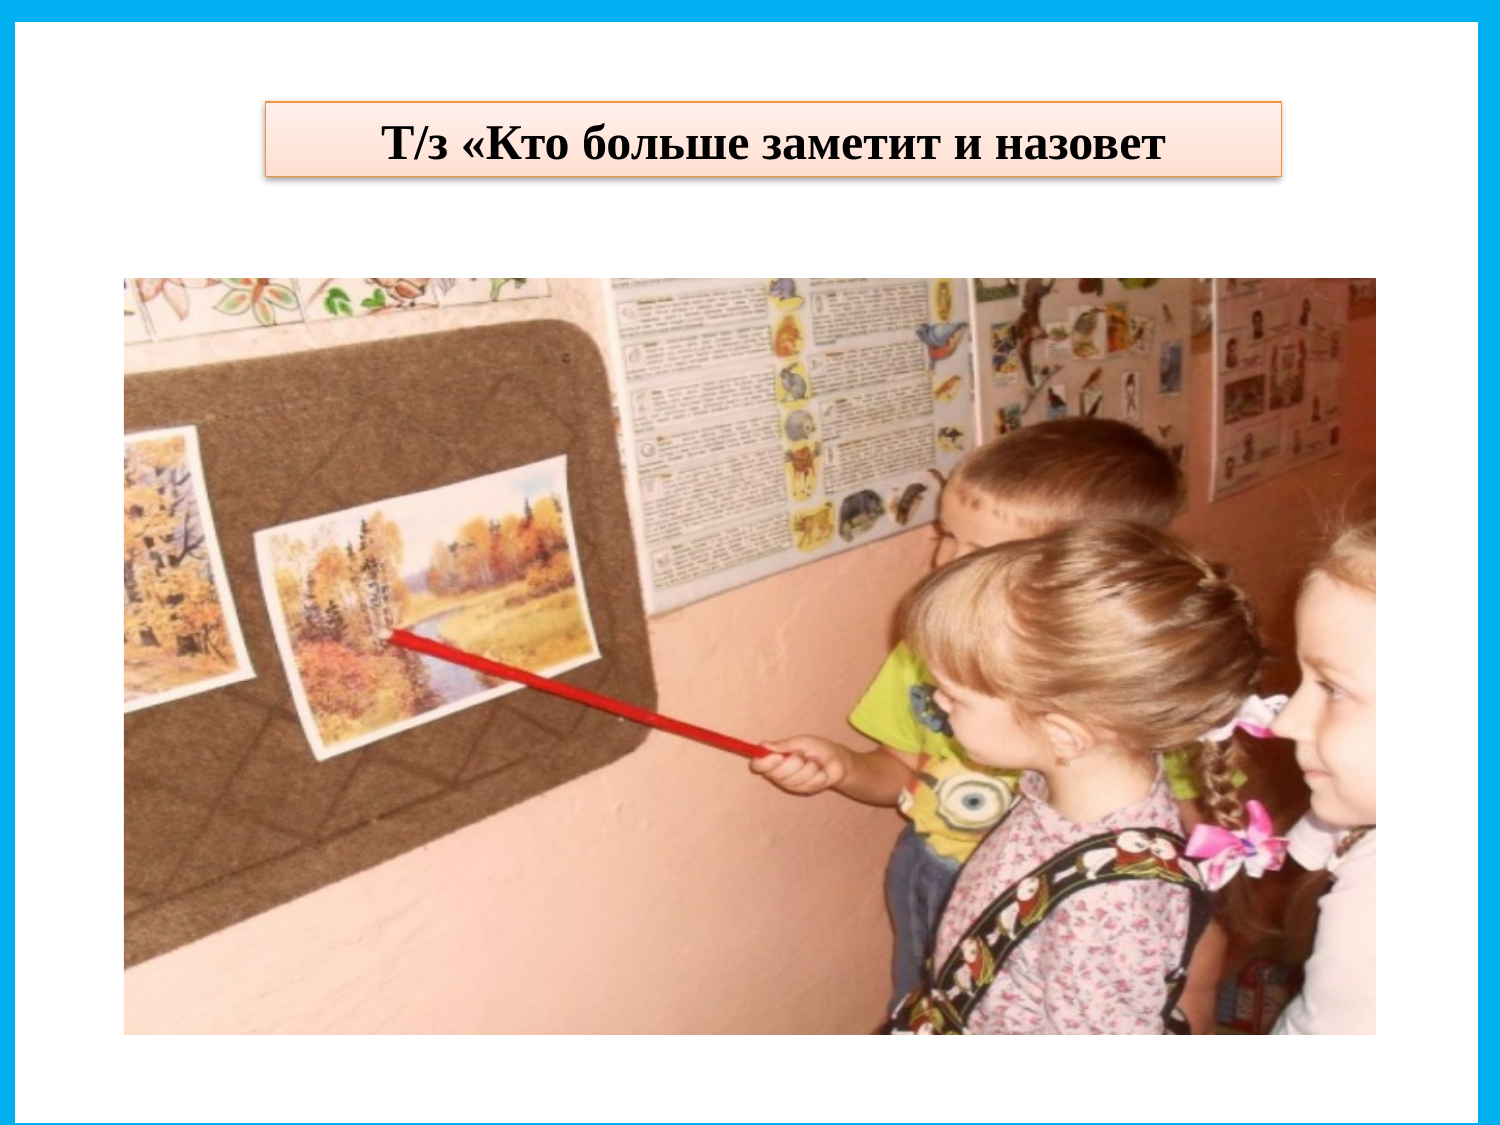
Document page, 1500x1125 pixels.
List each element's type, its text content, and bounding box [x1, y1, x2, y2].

text_box [0, 0, 1500, 1125]
picture [123, 278, 1377, 1036]
text_box Т/з «Кто больше заметит и назовет [265, 101, 1282, 177]
